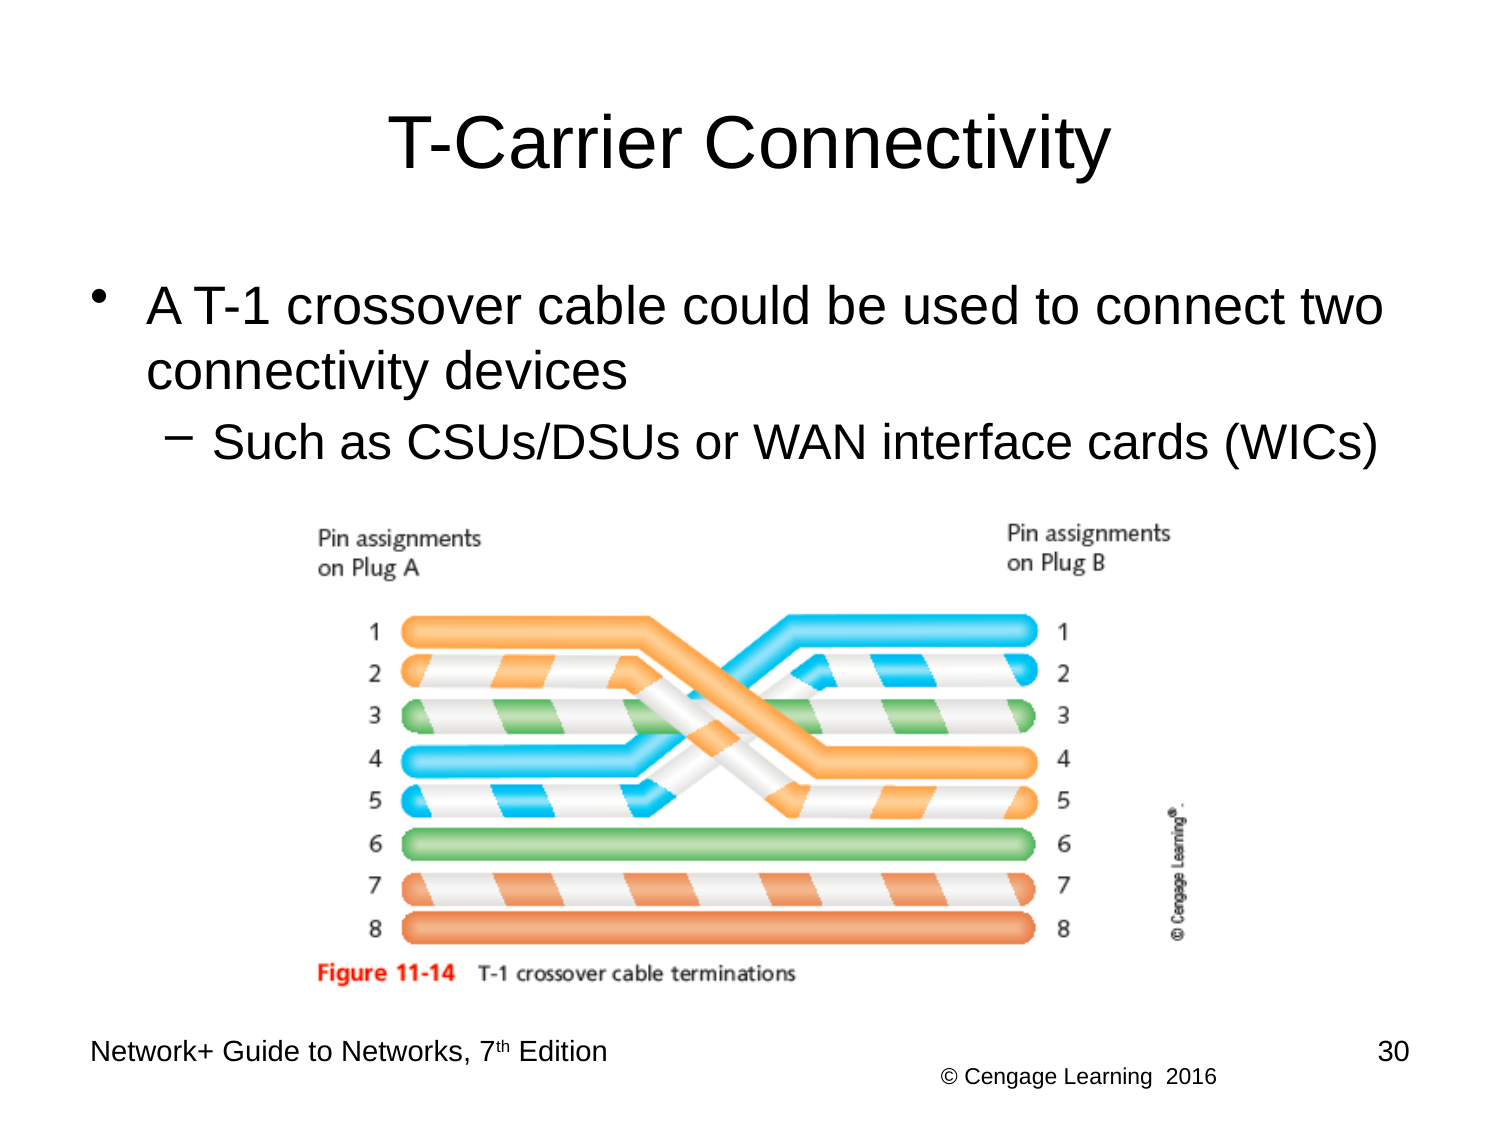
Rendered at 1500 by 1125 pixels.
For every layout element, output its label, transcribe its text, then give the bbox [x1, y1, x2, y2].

footer Network+ Guide to Networks, 7th Edition [74, 1024, 713, 1103]
list A T-1 crossover cable could be used to connect two connectivity devices Such as CSUs/DSUs or WAN interface cards (WICs) [75, 262, 1425, 1005]
title T-Carrier Connectivity [75, 45, 1425, 233]
slide_number 30 [1312, 1024, 1426, 1103]
picture [312, 512, 1194, 988]
